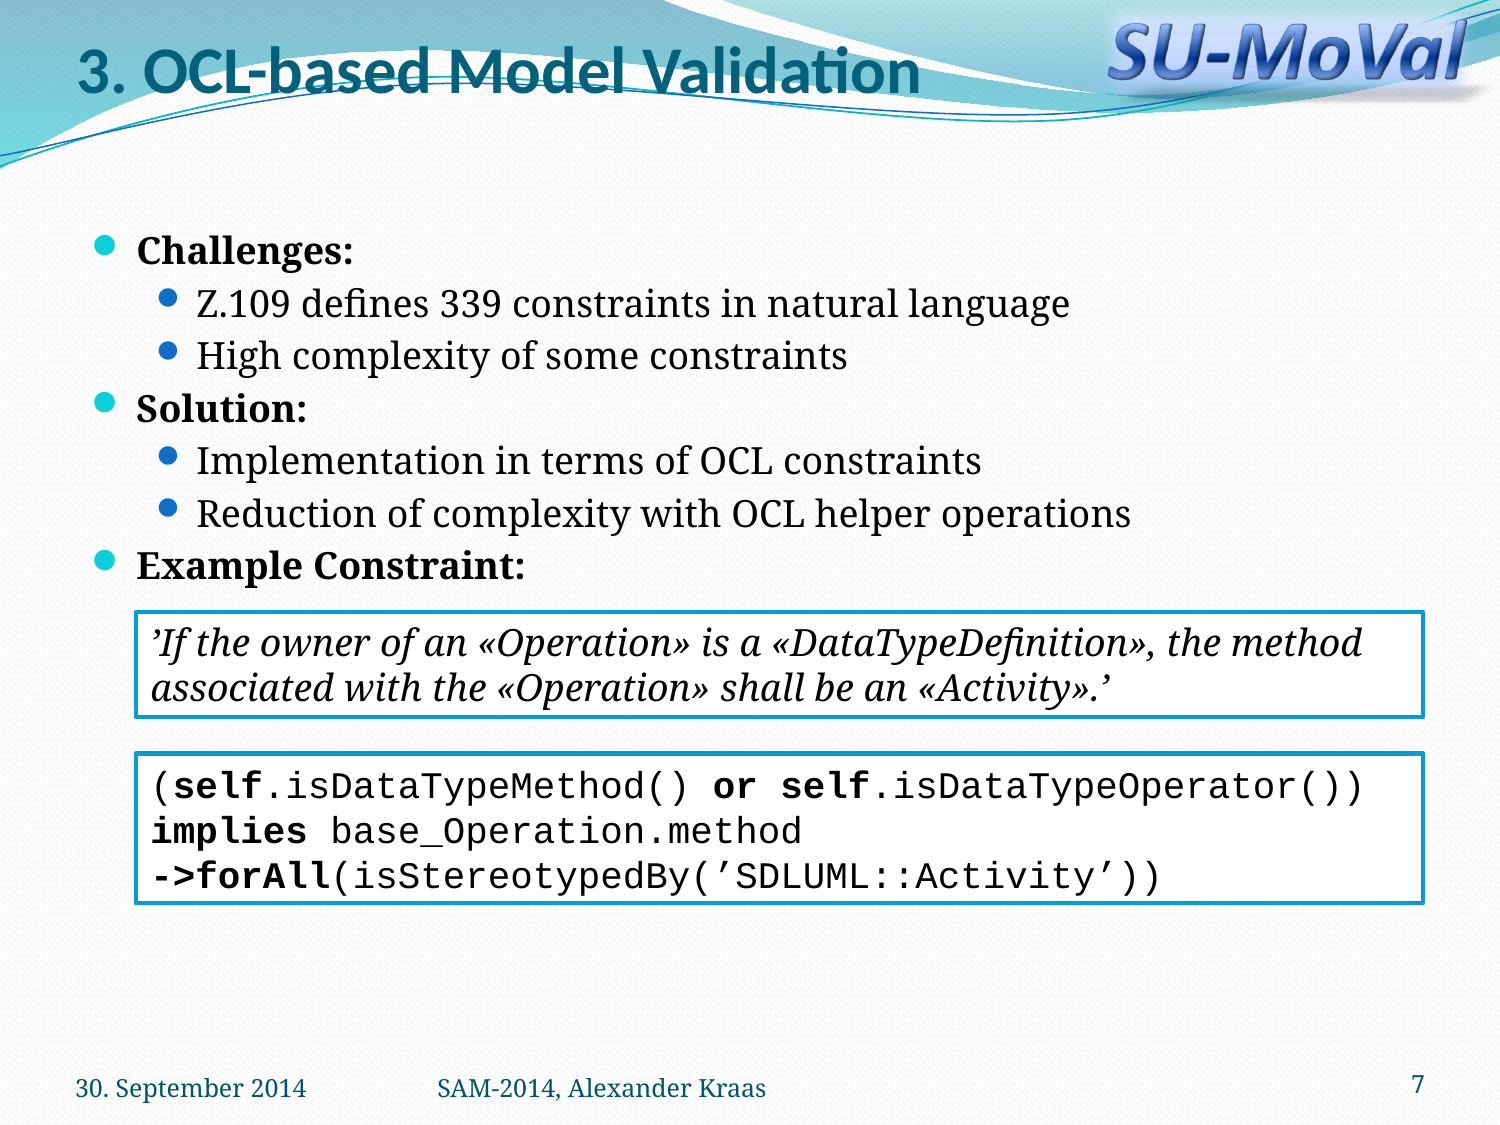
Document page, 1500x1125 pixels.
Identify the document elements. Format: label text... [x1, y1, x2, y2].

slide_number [75, 1042, 425, 1103]
slide_number 7 [1299, 1042, 1425, 1103]
title 3. OCL-based Model Validation [76, 19, 1117, 185]
footer SAM-2014, Alexander Kraas [437, 1042, 988, 1103]
text_box (self.isDataTypeMethod() or self.isDataTypeOperator()) implies base_Operation.method ->forAll(isStereotypedBy(’SDLUML::Activity’)) [134, 751, 1425, 905]
text_box ’If the owner of an «Operation» is a «DataTypeDefinition», the method associated with the «Operation» shall be an «Activity».’ [134, 610, 1425, 719]
picture [1098, 0, 1500, 108]
list Challenges: Z.109 defines 339 constraints in natural language High complexity of some constraints Solution: Implementation in terms of OCL constraints Reduction of complexity with OCL helper operations Example Constraint: [76, 219, 1427, 622]
